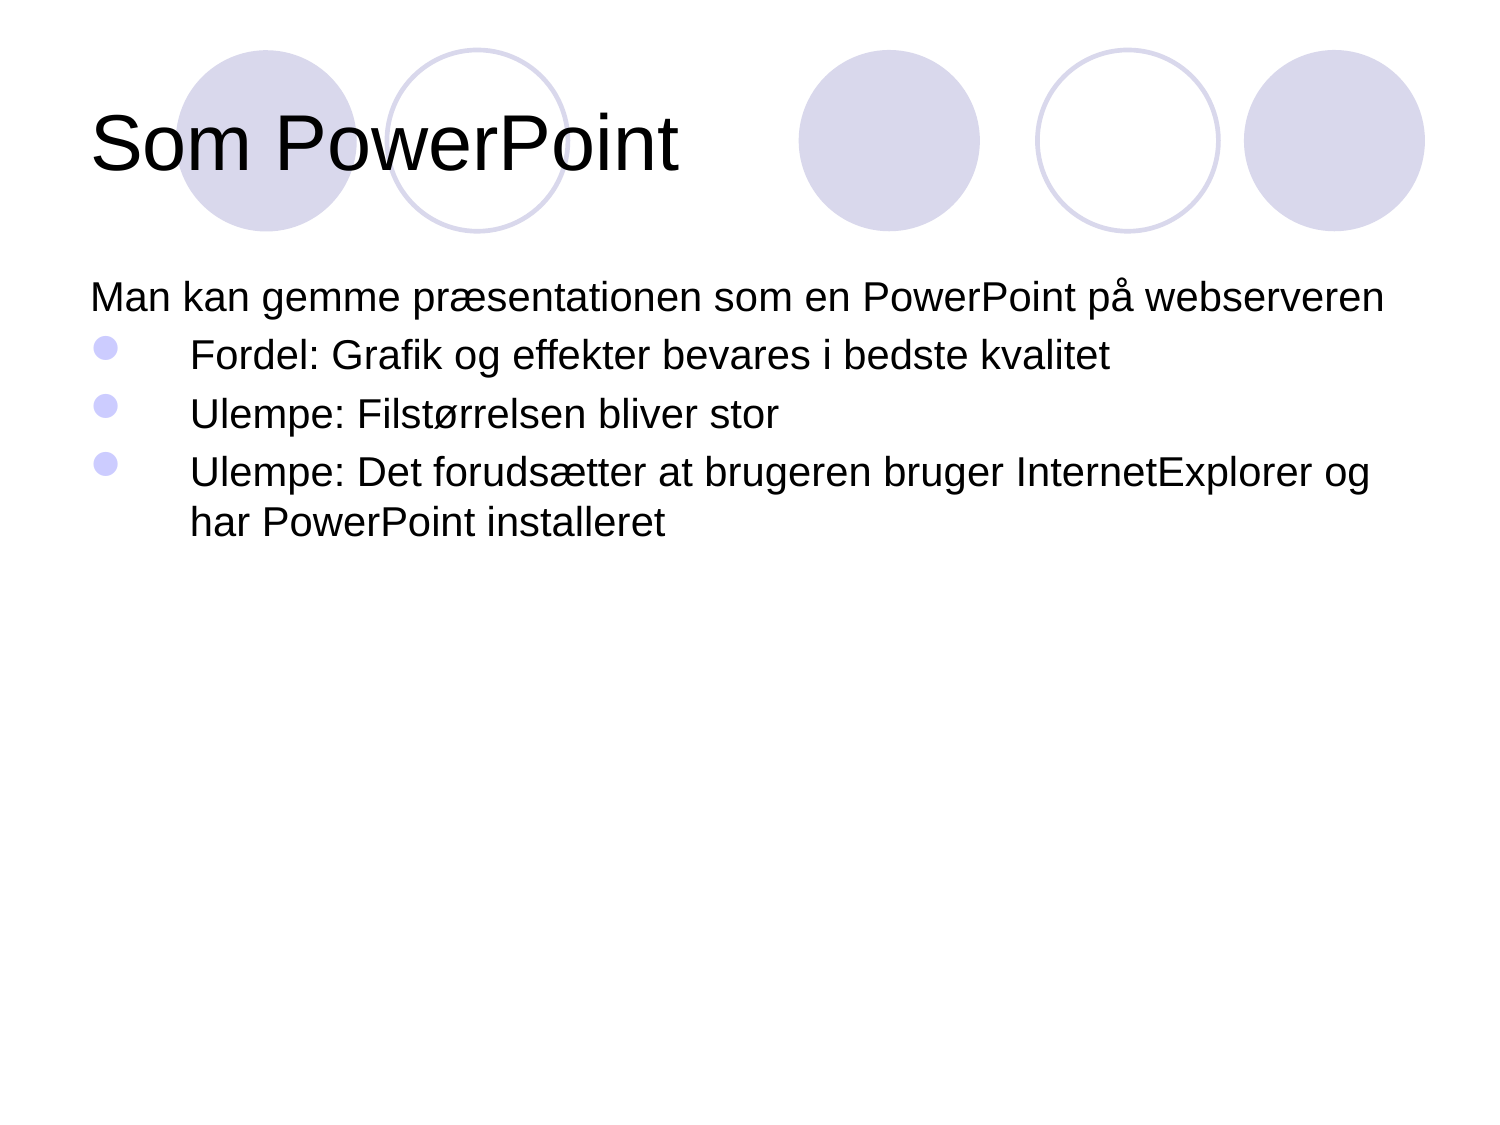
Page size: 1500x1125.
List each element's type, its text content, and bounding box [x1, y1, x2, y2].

list Man kan gemme præsentationen som en PowerPoint på webserveren Fordel: Grafik og effekter bevares i bedste kvalitet Ulempe: Filstørrelsen bliver stor Ulempe: Det forudsætter at brugeren bruger InternetExplorer og har PowerPoint installeret [74, 262, 1426, 1006]
title Som PowerPoint [74, 44, 1426, 233]
